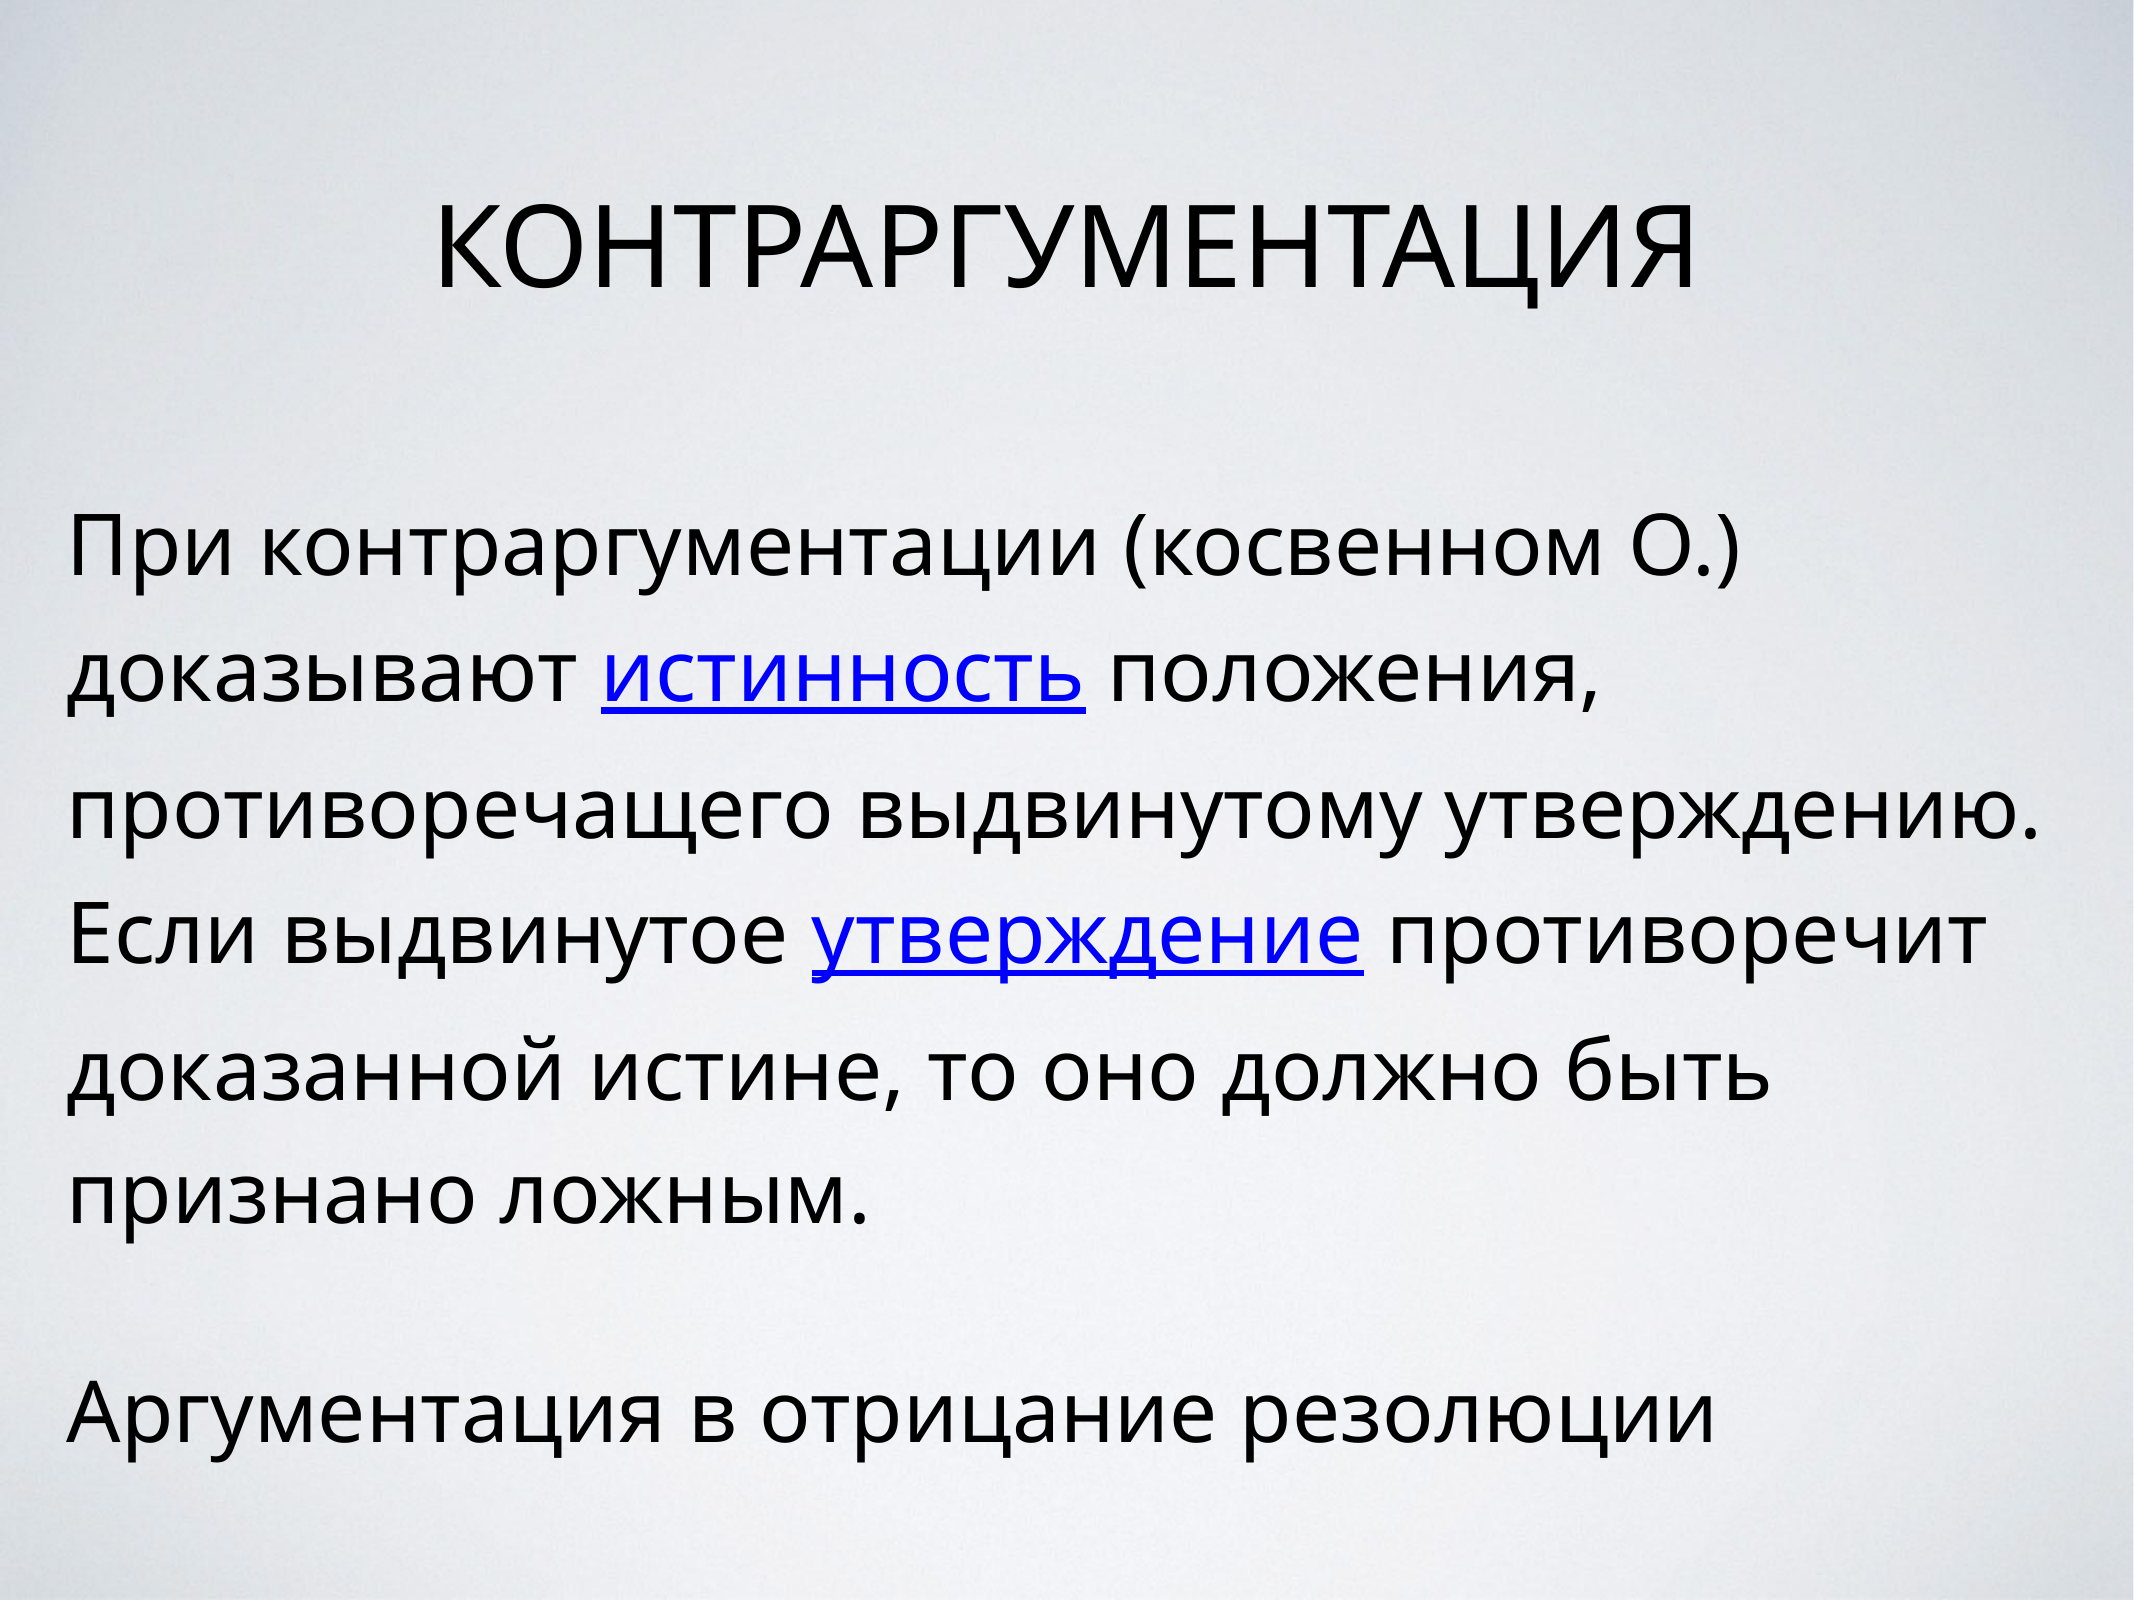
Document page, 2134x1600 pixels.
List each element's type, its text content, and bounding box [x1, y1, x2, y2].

title КОНТРАРГУМЕНТАЦИЯ [411, 166, 1722, 317]
picture [0, 0, 2134, 1600]
list При контраргументации (косвенном О.) доказывают истинность положения, противоречащего выдвинутому утверждению. Если выдвинутое утверждение противоречит доказанной истине, то оно должно быть признано ложным. Аргументация в отрицание резолюции [58, 447, 2075, 1482]
